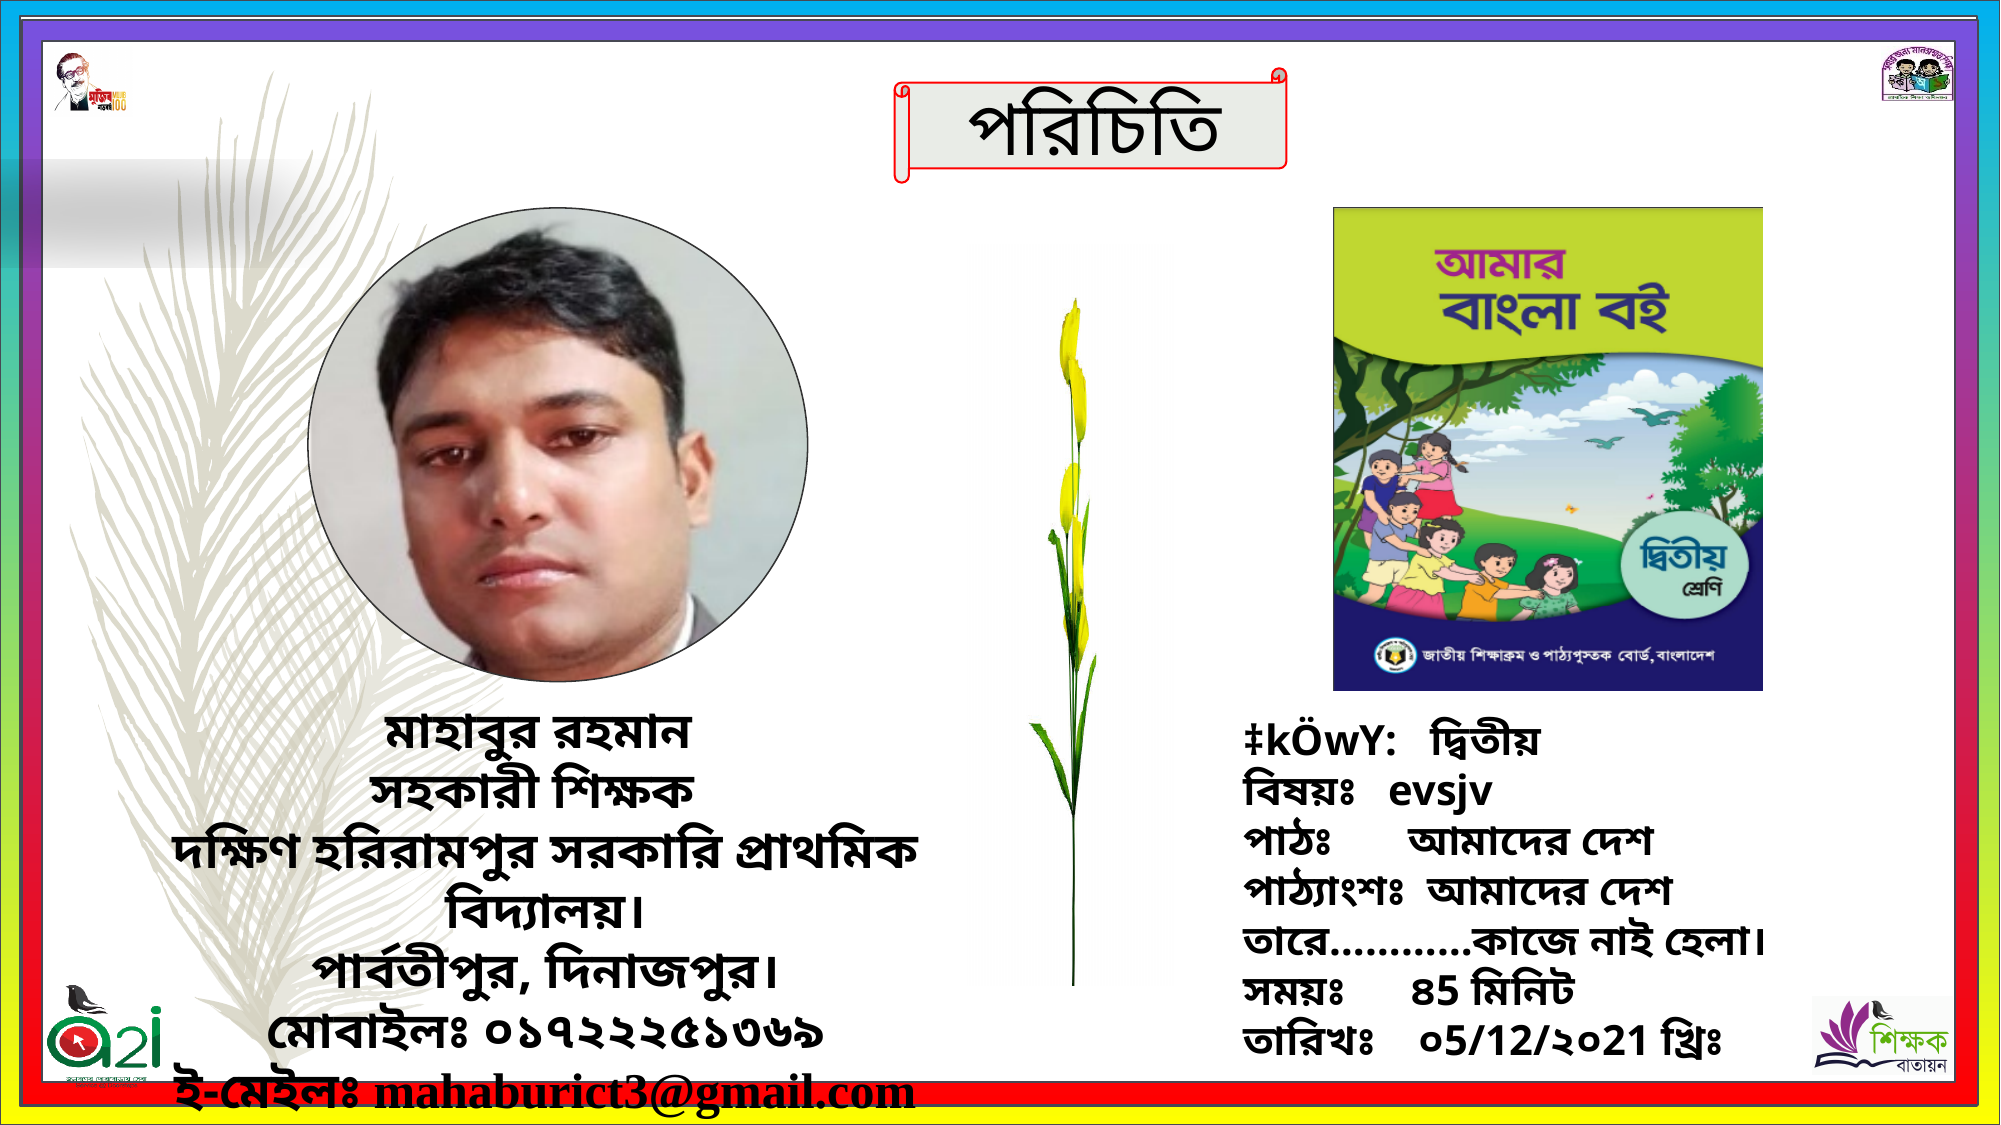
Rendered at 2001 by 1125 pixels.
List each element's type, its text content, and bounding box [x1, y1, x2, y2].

picture [965, 244, 1174, 986]
picture [307, 207, 808, 682]
picture [1333, 207, 1763, 692]
text_box ‡kÖwY: দ্বিতীয় বিষয়ঃ evsjv পাঠঃ আমাদের দেশ পাঠ্যাংশঃ আমাদের দেশ তারে…………কাজে নাই হেলা। সময়ঃ ৪5 মিনিট তারিখঃ ০5/12/২০21 খ্রিঃ [1228, 706, 1872, 1071]
text_box [21, 19, 1979, 1106]
picture [47, 984, 162, 1088]
text_box পরিচিতি [893, 67, 1288, 184]
text_box মাহাবুর রহমান সহকারী শিক্ষক দক্ষিণ হরিরামপুর সরকারি প্রাথমিক বিদ্যালয়। পার্বতীপুর, দিনাজপুর। মোবাইলঃ ০১৭২২২৫১৩৬৯ ই-মেইলঃ mahaburict3@gmail.com [91, 690, 1000, 1125]
picture [47, 46, 133, 117]
picture [1812, 996, 1953, 1076]
text_box [0, 0, 2000, 1125]
picture [1880, 45, 1954, 101]
